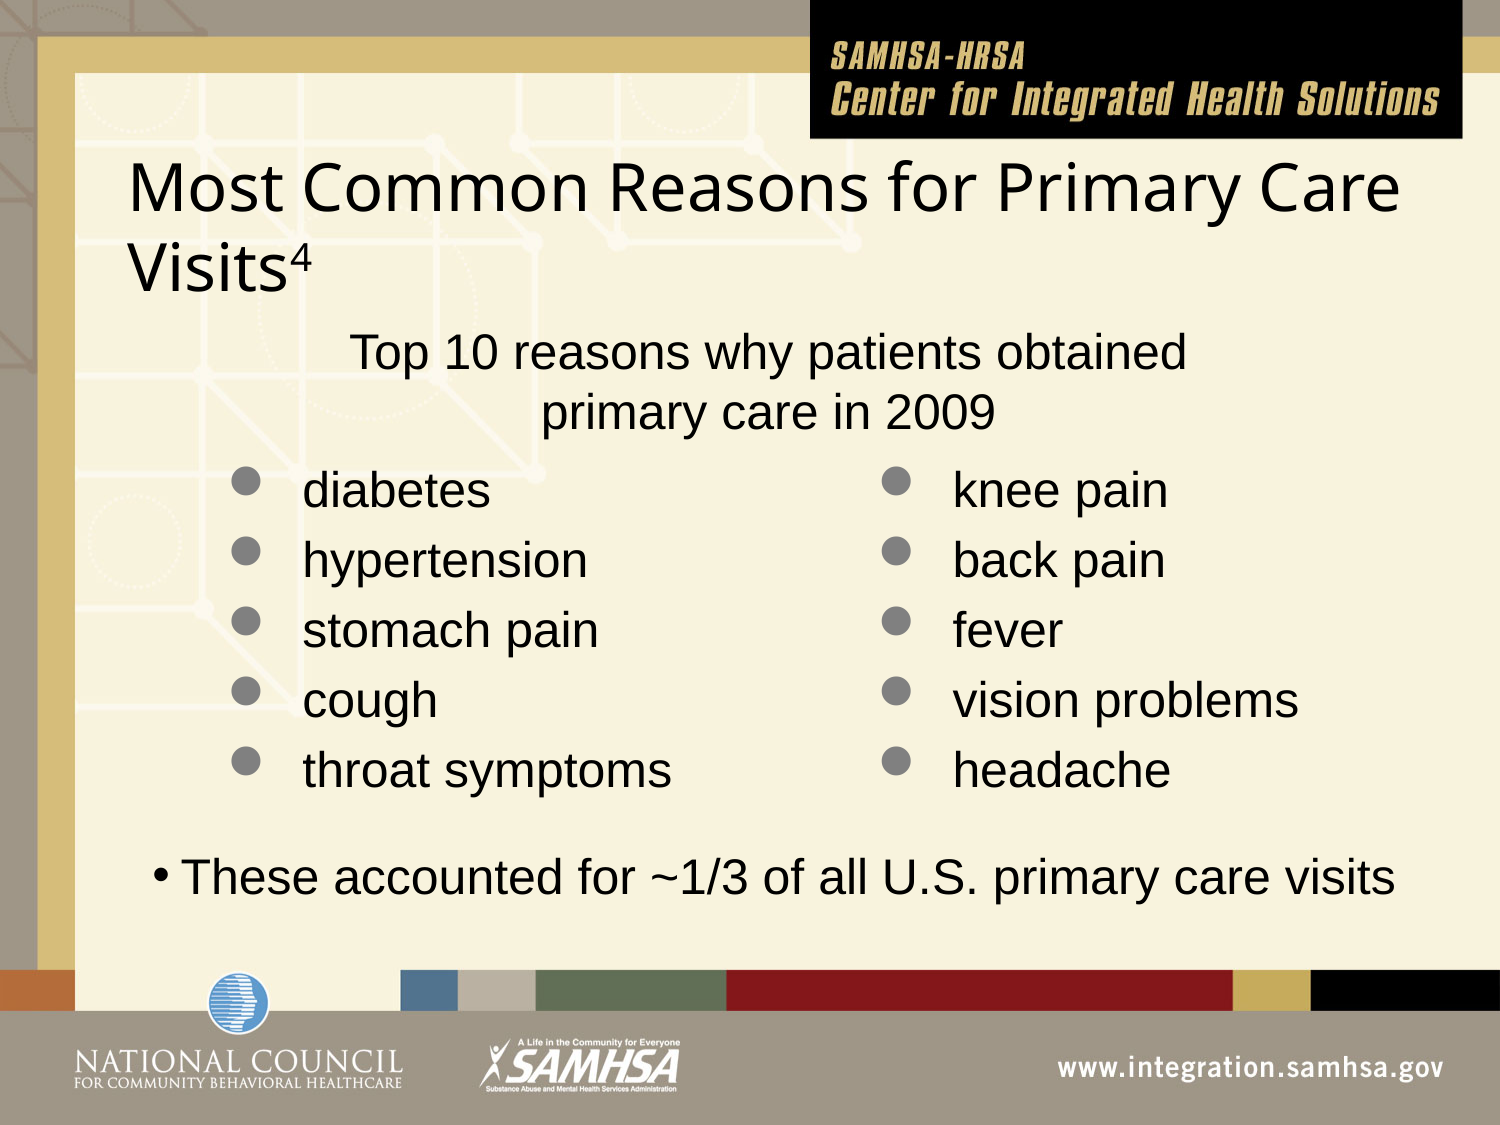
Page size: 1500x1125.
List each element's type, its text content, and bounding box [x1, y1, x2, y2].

text_box Top 10 reasons why patients obtained primary care in 2009 [75, 312, 1463, 448]
list knee pain back pain fever vision problems headache [787, 450, 1432, 825]
list diabetes hypertension stomach pain cough throat symptoms [137, 450, 782, 836]
picture [0, 0, 1500, 1125]
text_box These accounted for ~1/3 of all U.S. primary care visits [62, 836, 1438, 912]
title Most Common Reasons for Primary Care Visits4 [112, 137, 1425, 275]
